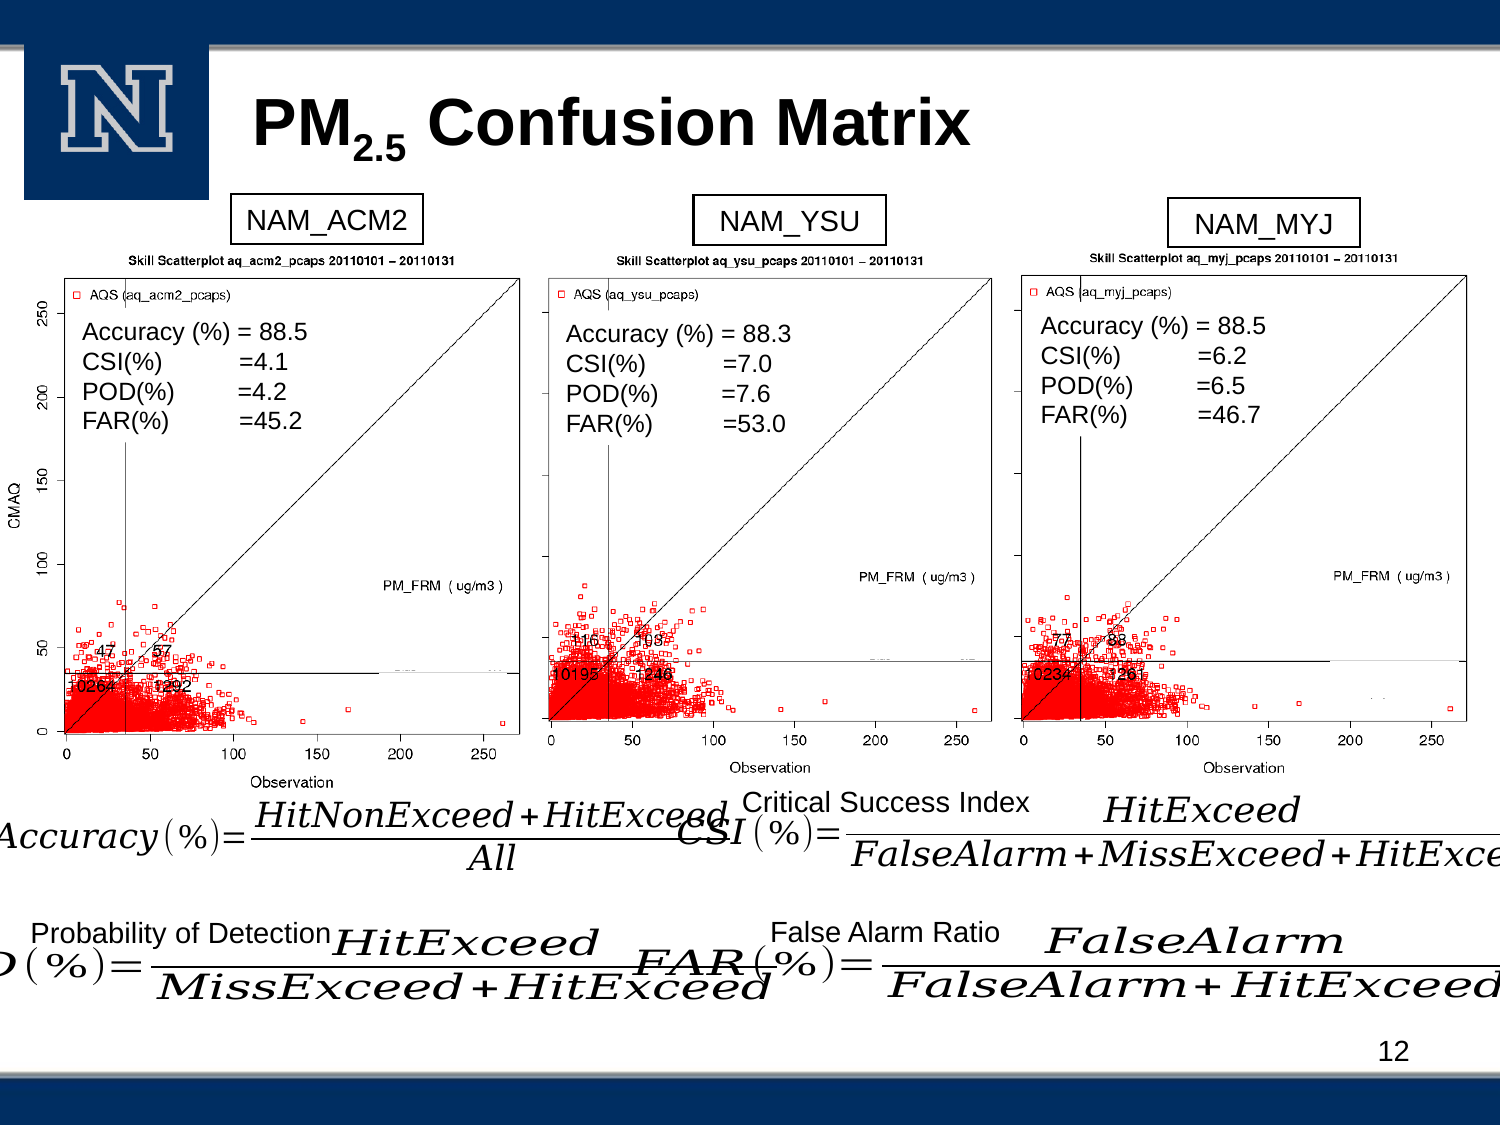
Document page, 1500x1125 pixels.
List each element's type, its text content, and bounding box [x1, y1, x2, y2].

title PM2.5 Confusion Matrix [237, 58, 1450, 184]
text_box False Alarm Ratio [755, 905, 1104, 956]
picture [0, 0, 1500, 194]
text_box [0, 194, 1476, 795]
picture [0, 1062, 1500, 1125]
text_box Probability of Detection [15, 906, 418, 957]
text_box Critical Success Index [727, 795, 1129, 826]
slide_number 12 [1074, 1024, 1426, 1103]
